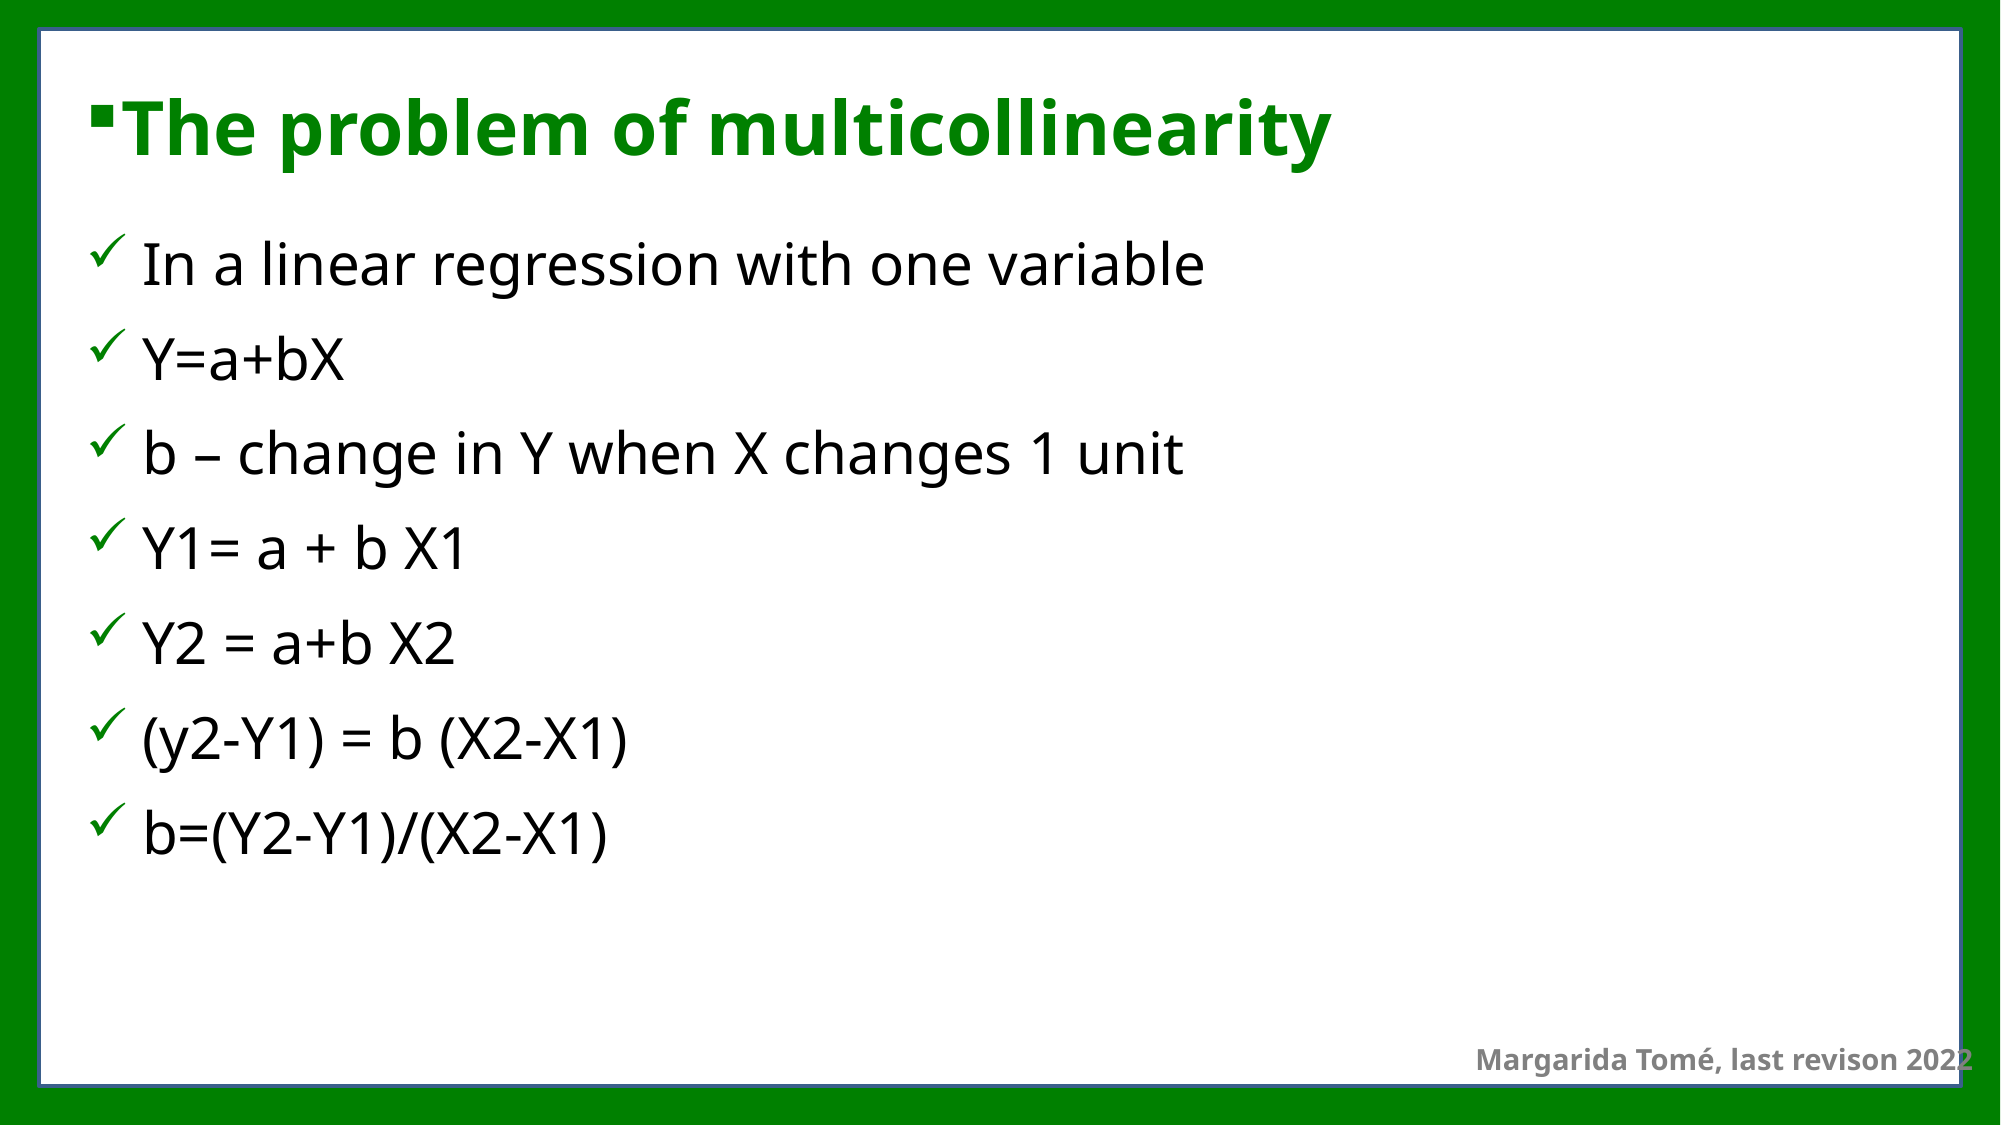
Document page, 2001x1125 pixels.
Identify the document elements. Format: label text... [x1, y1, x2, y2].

title The problem of multicollinearity [70, 66, 1930, 185]
list In a linear regression with one variable Y=a+bX b – change in Y when X changes 1 unit Y1= a + b X1 Y2 = a+b X2 (y2-Y1) = b (X2-X1) b=(Y2-Y1)/(X2-X1) [70, 219, 1930, 1040]
